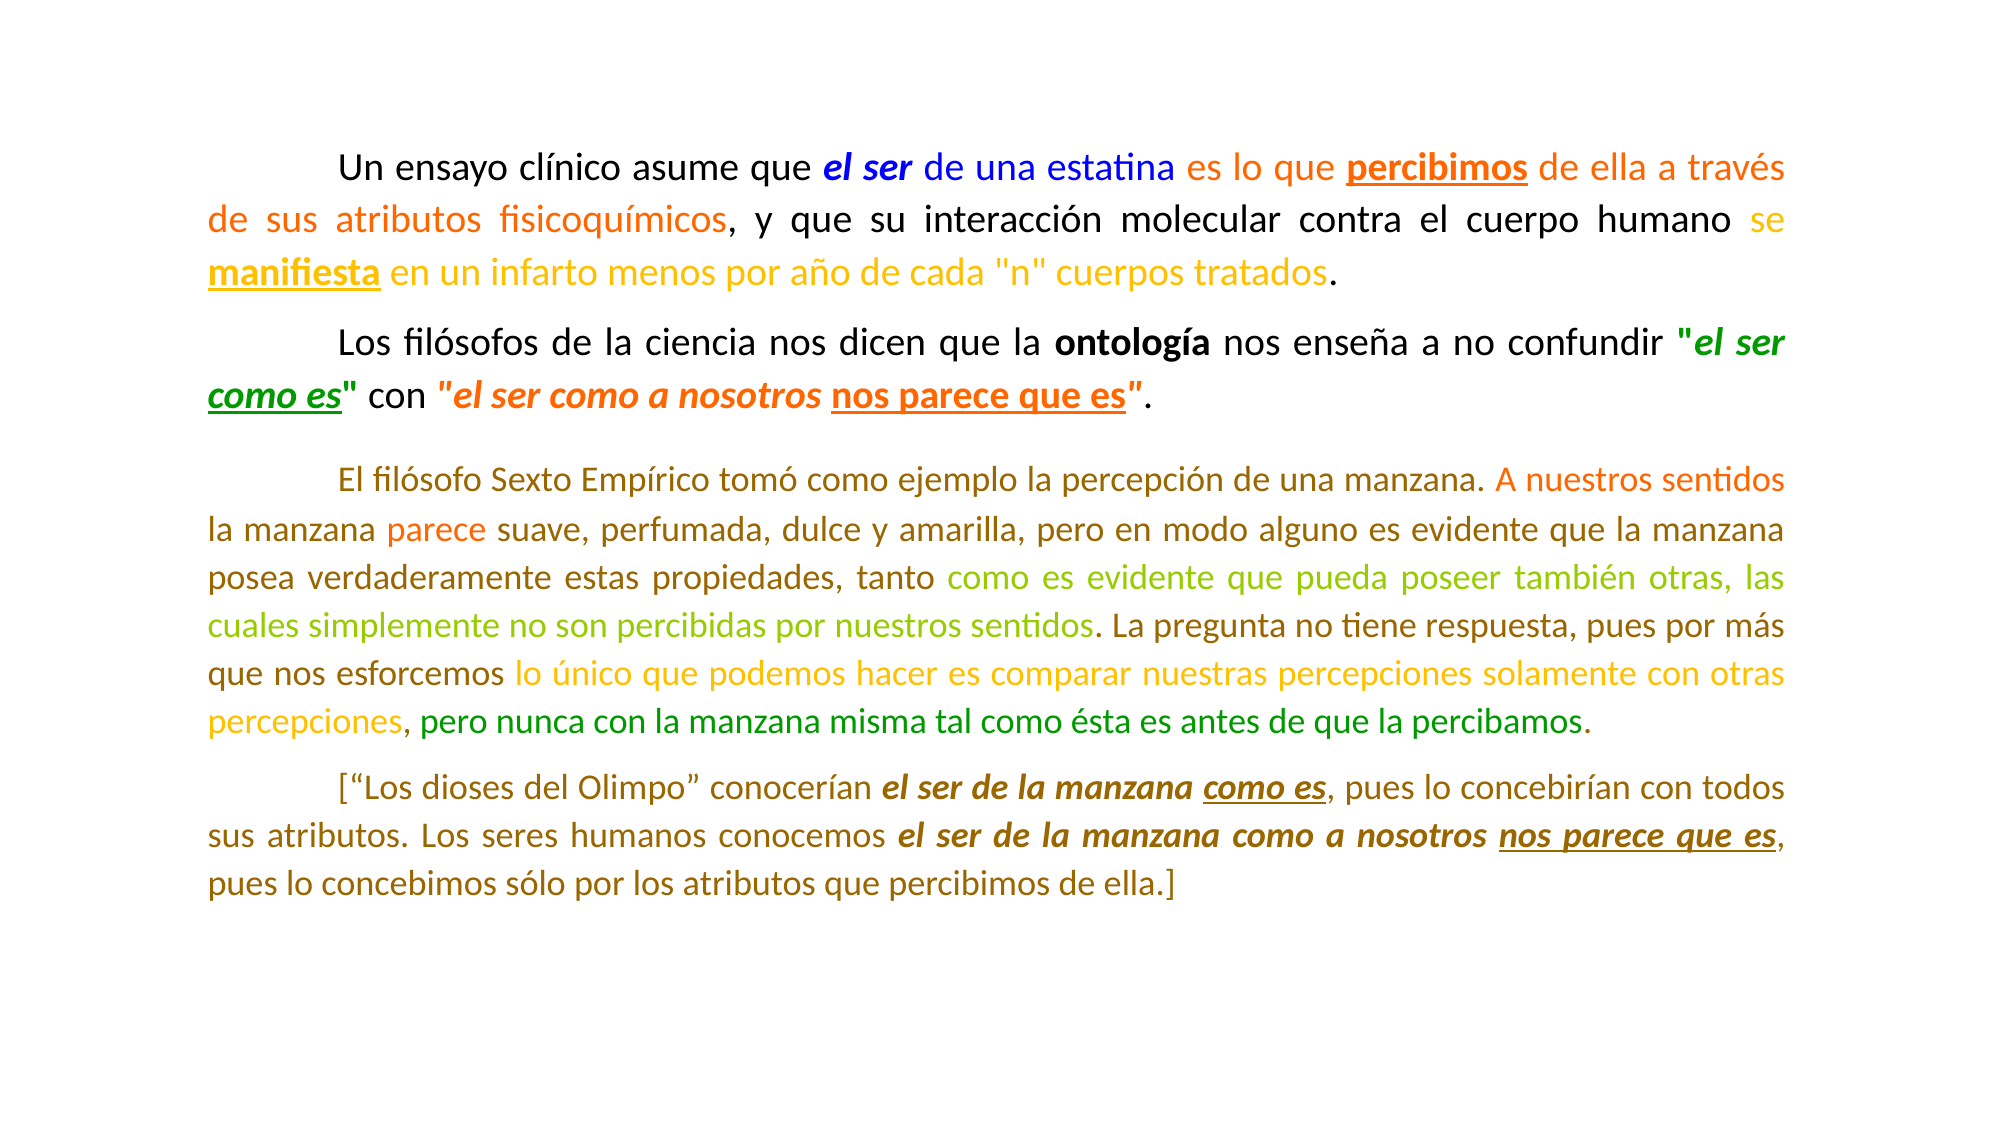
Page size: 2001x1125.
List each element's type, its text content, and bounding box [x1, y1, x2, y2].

subtitle Un ensayo clínico asume que el ser de una estatina es lo que percibimos de ella a través de sus atributos fisicoquímicos, y que su interacción molecular contra el cuerpo humano se manifiesta en un infarto menos por año de cada "n" cuerpos tratados. Los filósofos de la ciencia nos dicen que la ontología nos enseña a no confundir "el ser como es" con "el ser como a nosotros nos parece que es". El filósofo Sexto Empírico tomó como ejemplo la percepción de una manzana. A nuestros sentidos la manzana parece suave, perfumada, dulce y amarilla, pero en modo alguno es evidente que la manzana posea verdaderamente estas propiedades, tanto como es evidente que pueda poseer también otras, las cuales simplemente no son percibidas por nuestros sentidos. La pregunta no tiene respuesta, pues por más que nos esforcemos lo único que podemos hacer es comparar nuestras percepciones solamente con otras percepciones, pero nunca con la manzana misma tal como ésta es antes de que la percibamos. [“Los dioses del Olimpo” conocerían el ser de la manzana como es, pues lo concebirían con todos sus atributos. Los seres humanos conocemos el ser de la manzana como a nosotros nos parece que es, pues lo concebimos sólo por los atributos que percibimos de ella.] [192, 128, 1801, 966]
